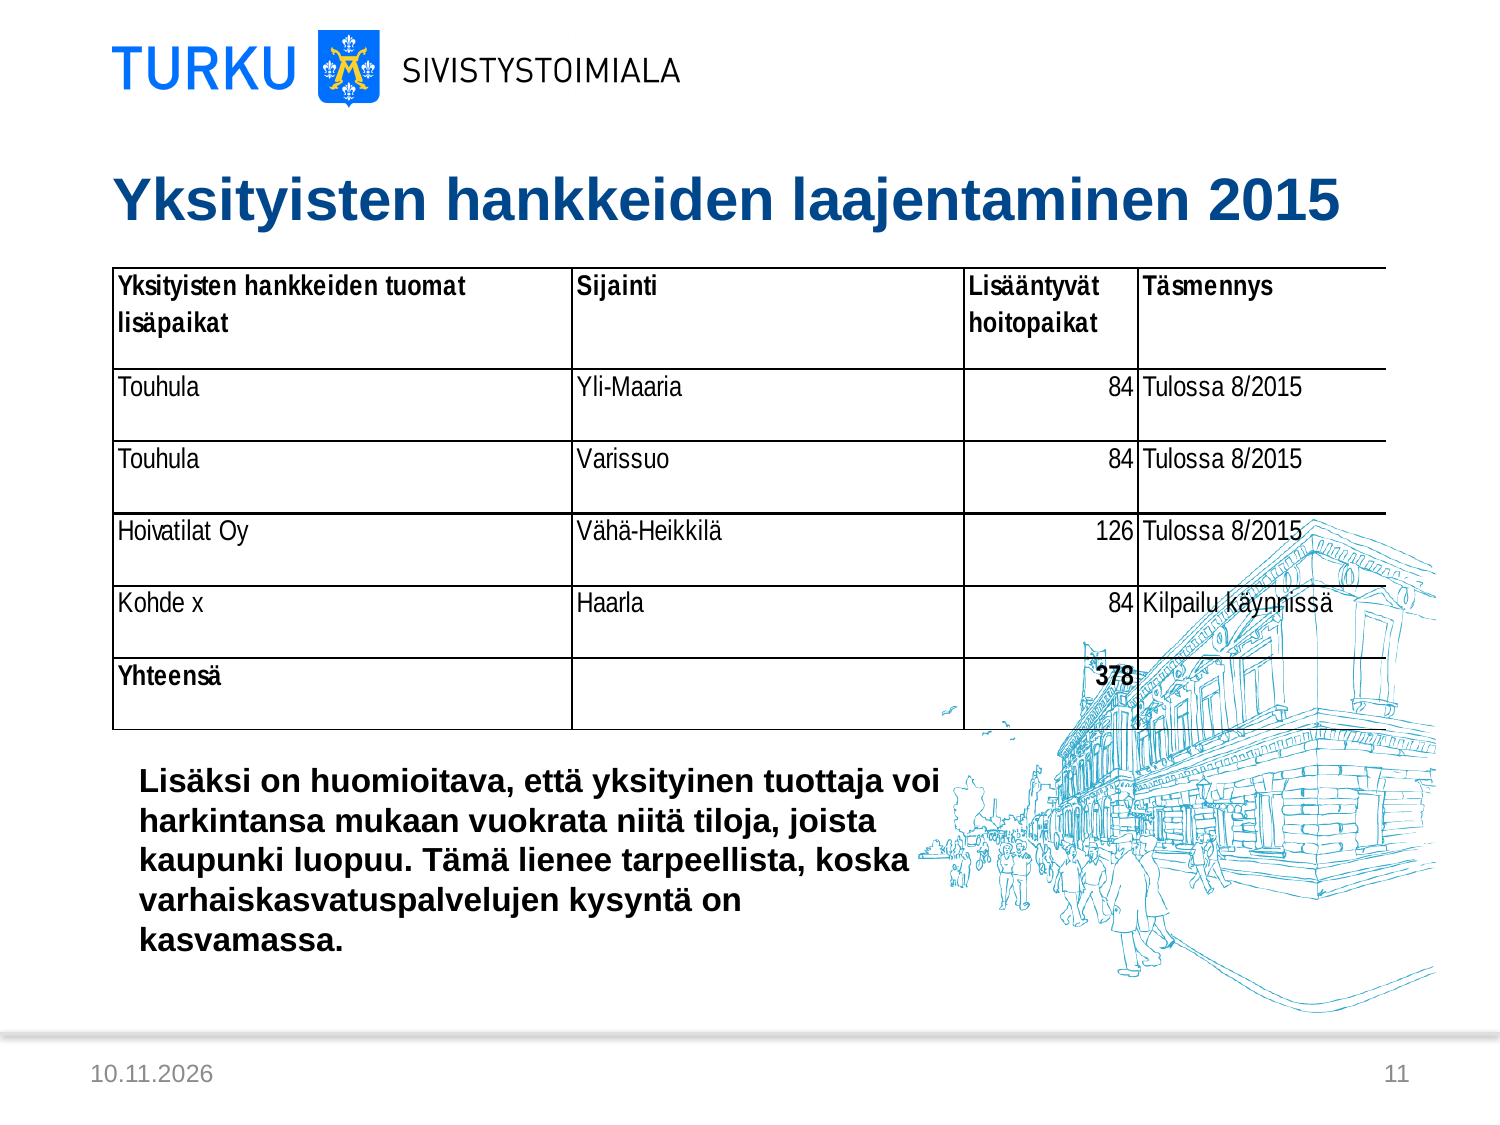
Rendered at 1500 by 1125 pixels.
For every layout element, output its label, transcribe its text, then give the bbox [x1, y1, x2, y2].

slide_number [75, 1042, 425, 1103]
text_box Lisäksi on huomioitava, että yksityinen tuottaja voi harkintansa mukaan vuokrata niitä tiloja, joista kaupunki luopuu. Tämä lienee tarpeellista, koska varhaiskasvatuspalvelujen kysyntä on kasvamassa. [123, 751, 963, 966]
picture [608, 462, 1436, 1032]
title Yksityisten hankkeiden laajentaminen 2015 [112, 101, 1388, 233]
picture [112, 30, 680, 101]
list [111, 266, 1389, 732]
slide_number 11 [1074, 1042, 1425, 1103]
